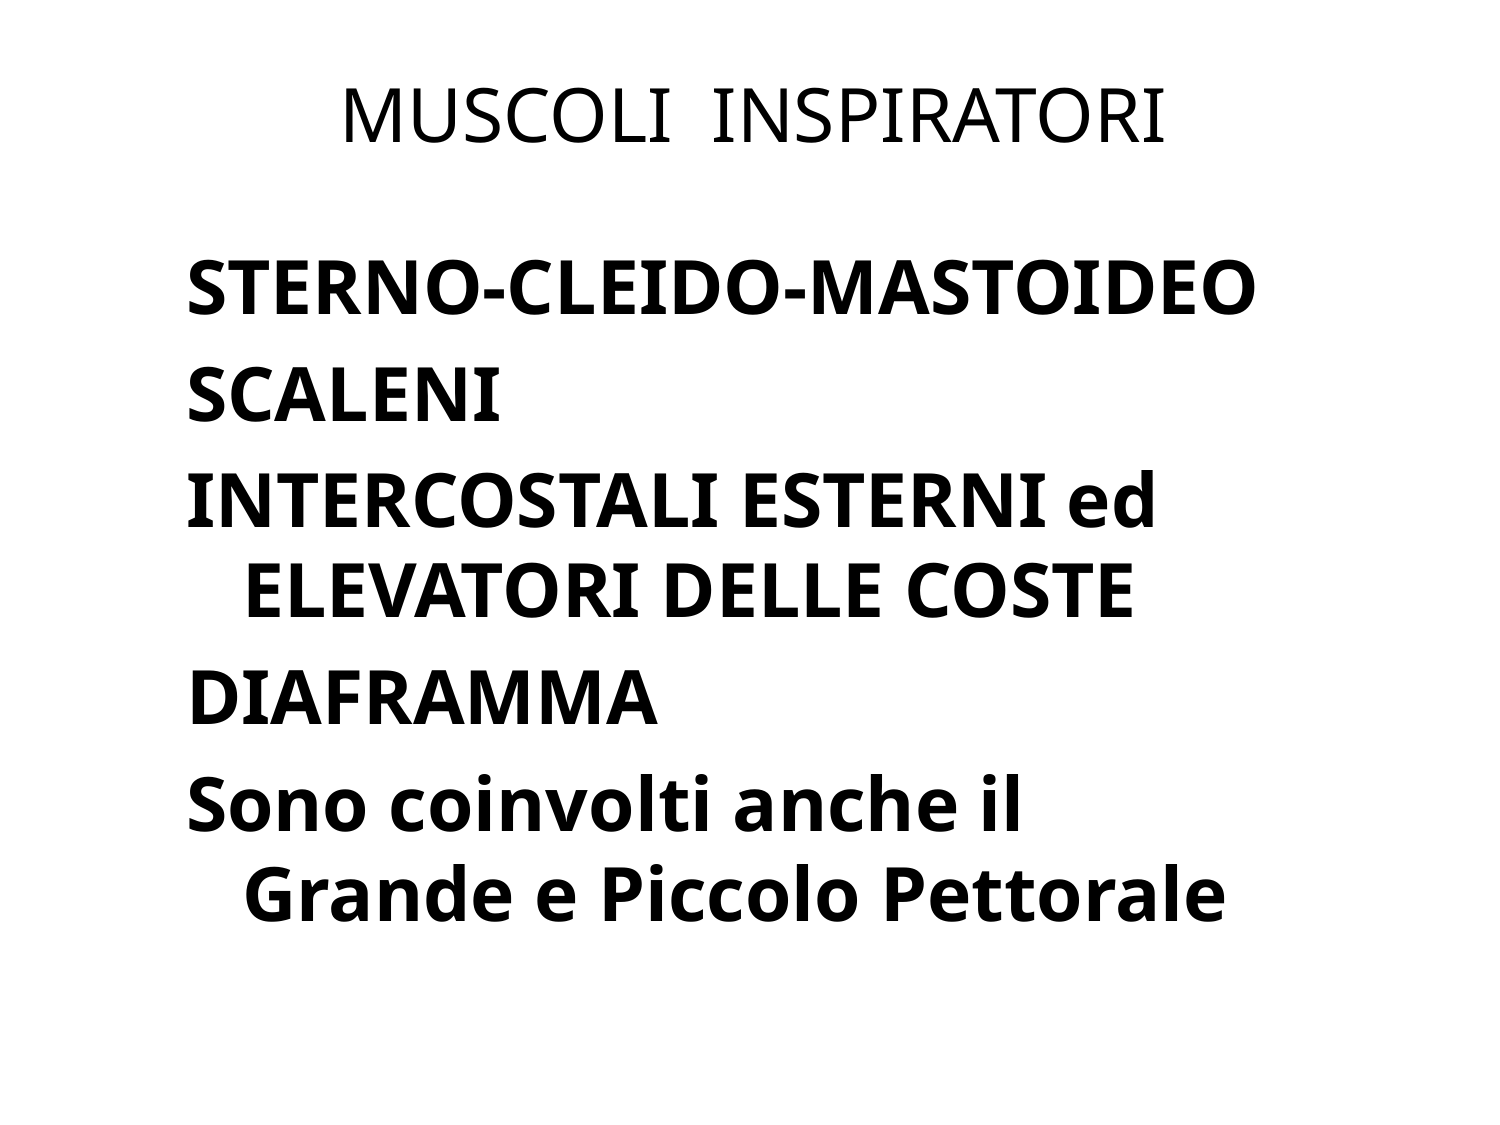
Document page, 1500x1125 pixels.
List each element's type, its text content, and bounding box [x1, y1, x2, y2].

title MUSCOLI INSPIRATORI [116, 19, 1391, 206]
list STERNO-CLEIDO-MASTOIDEO SCALENI INTERCOSTALI ESTERNI ed ELEVATORI DELLE COSTE DIAFRAMMA Sono coinvolti anche il Grande e Piccolo Pettorale [171, 231, 1317, 1094]
